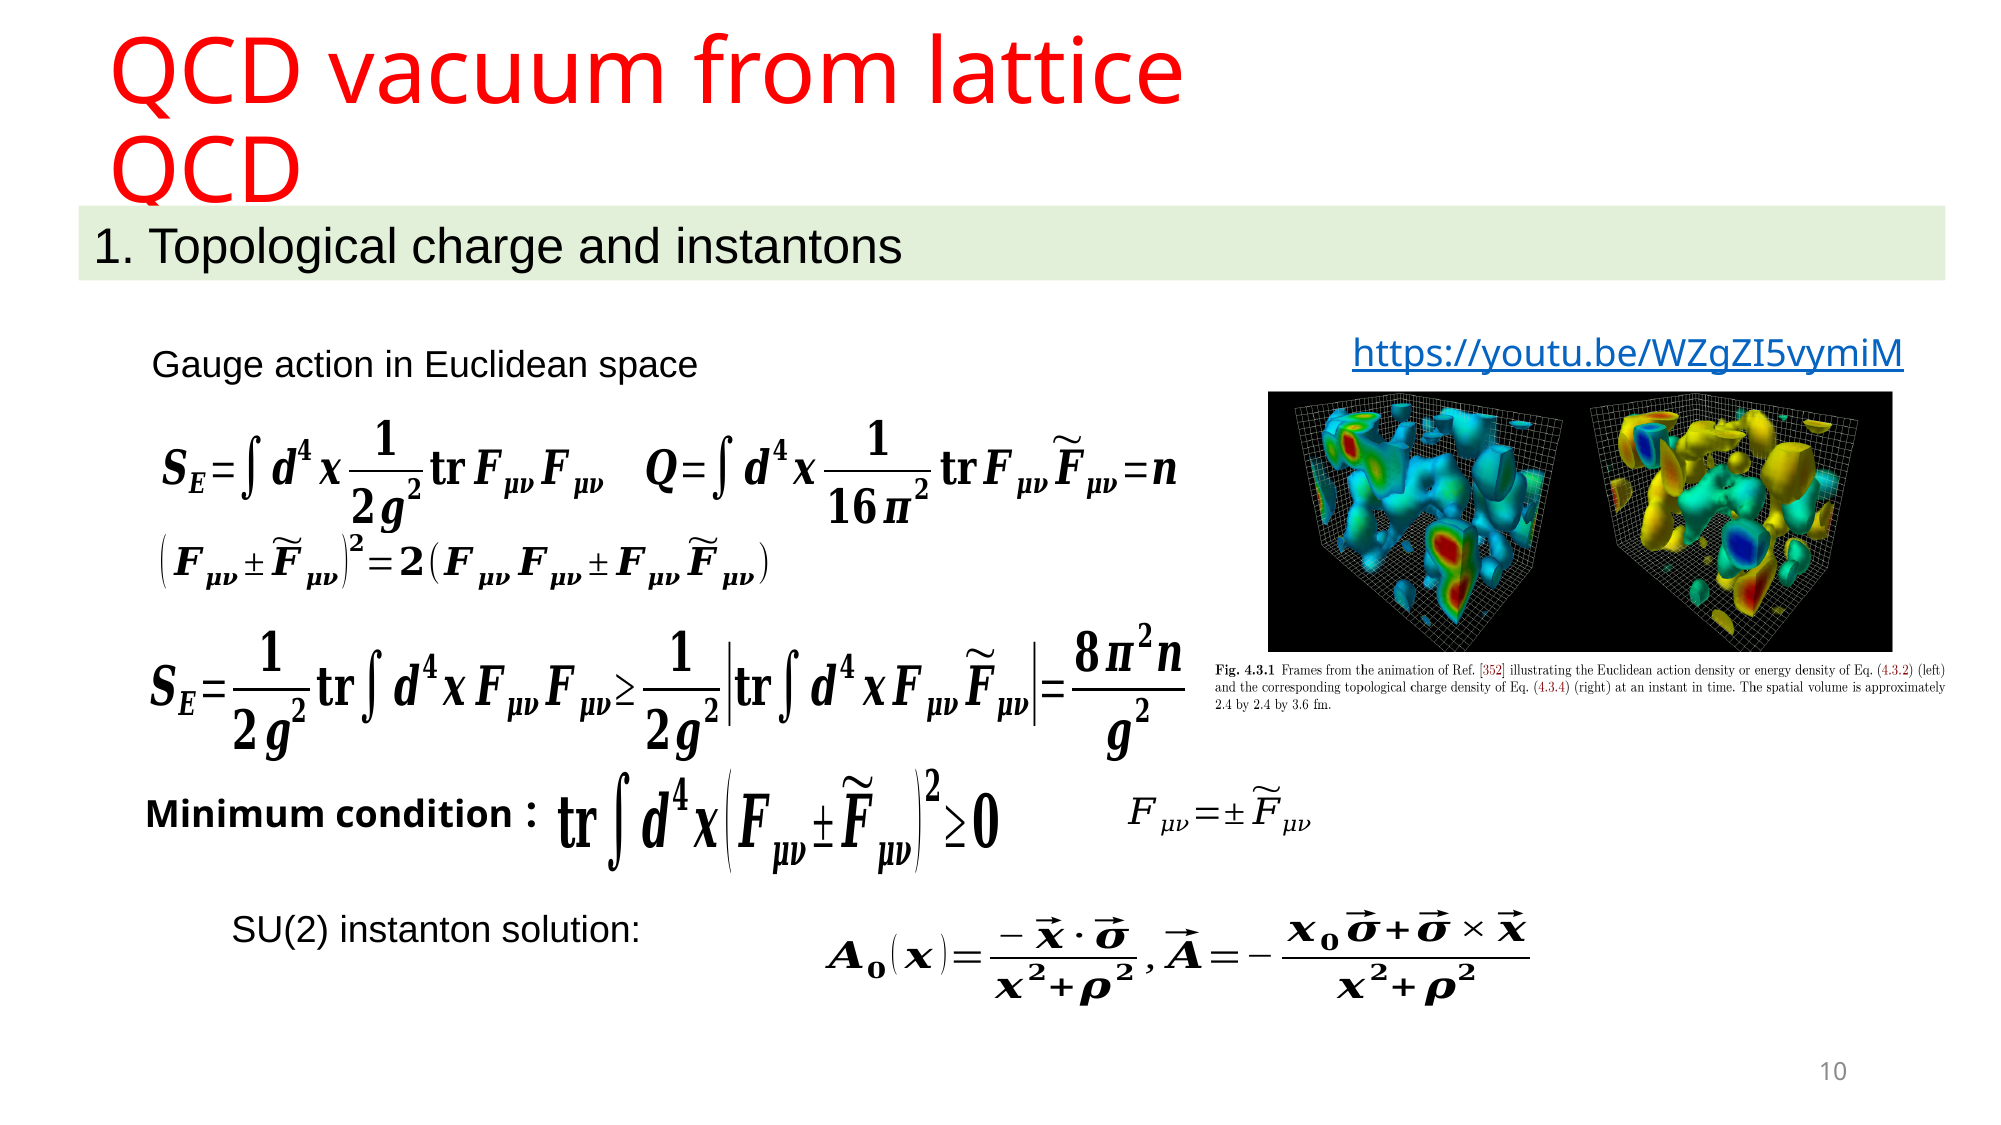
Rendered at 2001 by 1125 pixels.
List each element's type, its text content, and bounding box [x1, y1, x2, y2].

slide_number 10 [1412, 1042, 1863, 1103]
text_box https://youtu.be/WZgZI5vymiM [1337, 321, 1932, 382]
text_box 1. Topological charge and instantons [78, 205, 1946, 281]
picture [1215, 382, 1951, 715]
text_box Gauge action in Euclidean space [136, 332, 724, 393]
text_box Minimum condition： [129, 782, 576, 843]
title QCD vacuum from lattice QCD [93, 14, 1377, 205]
